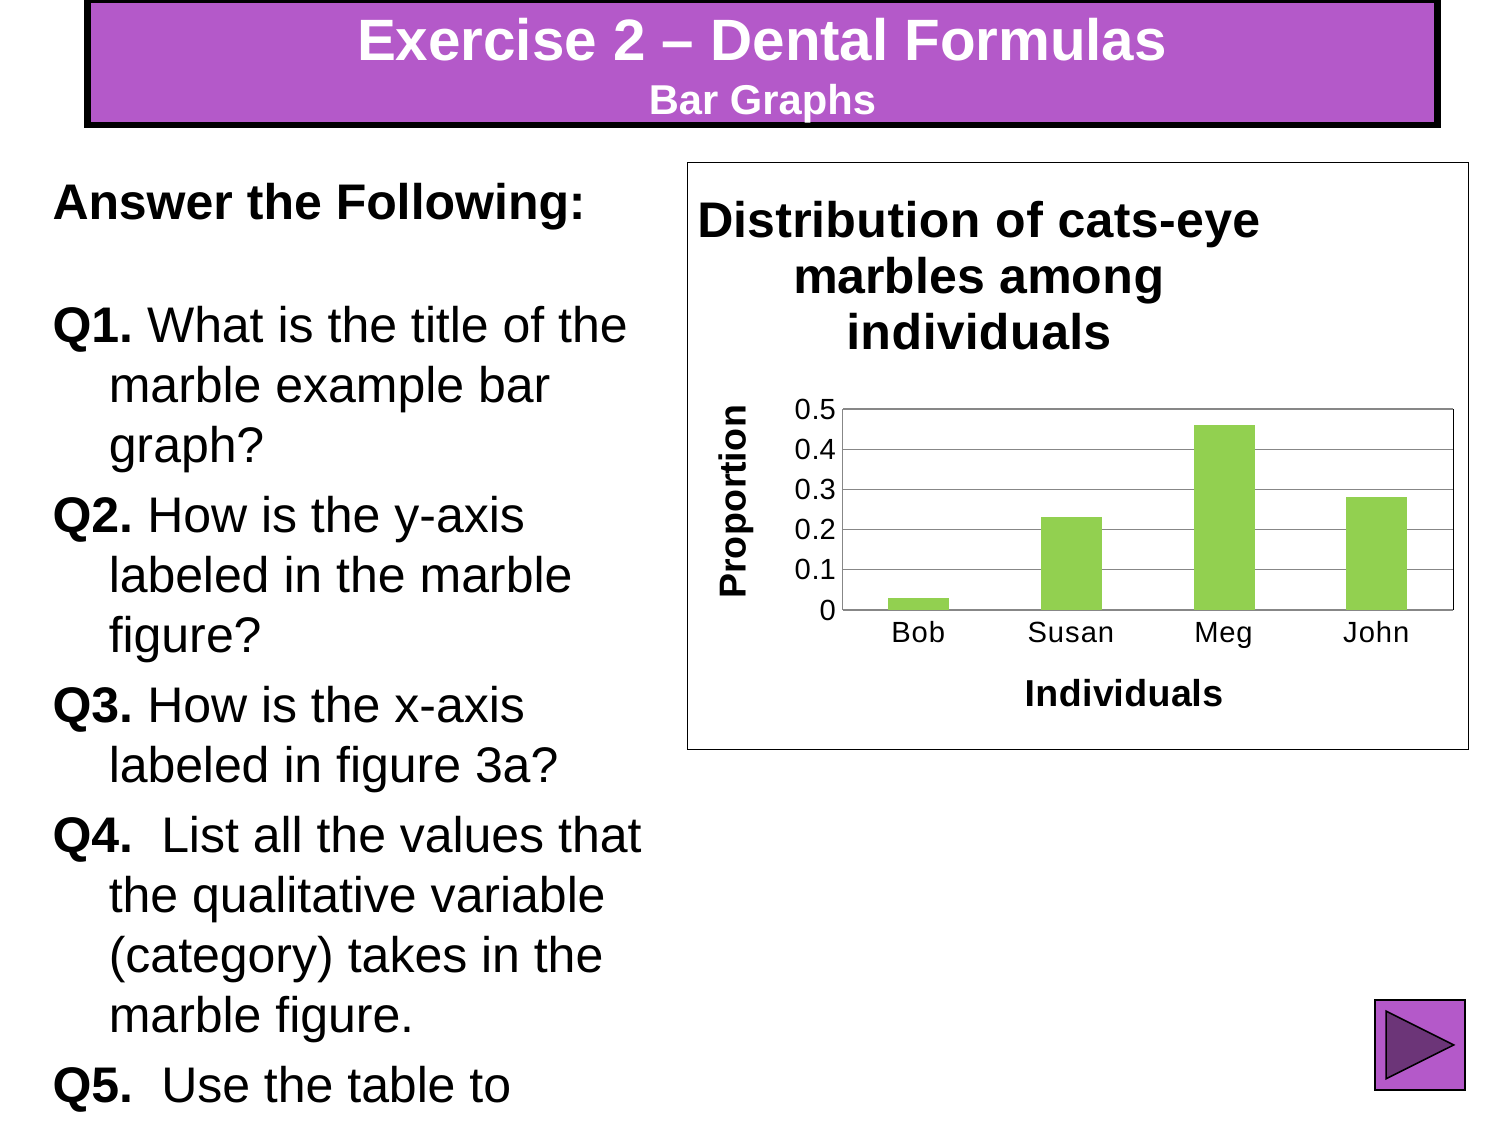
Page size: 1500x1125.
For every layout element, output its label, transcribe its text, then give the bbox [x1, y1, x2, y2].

slide_number 41 [1074, 1024, 1426, 1103]
text_box [1374, 999, 1466, 1091]
chart [687, 162, 1469, 751]
text_box Exercise 2 – Dental Formulas Bar Graphs [87, 0, 1438, 125]
list Answer the Following: Q1. What is the title of the marble example bar graph? Q2. How is the y-axis labeled in the marble figure? Q3. How is the x-axis labeled in figure 3a? Q4. List all the values that the qualitative variable (category) takes in the marble figure. Q5. Use the table to determine which two individuals have the closest to equal proportions of cats-eye marbles. [37, 162, 675, 813]
